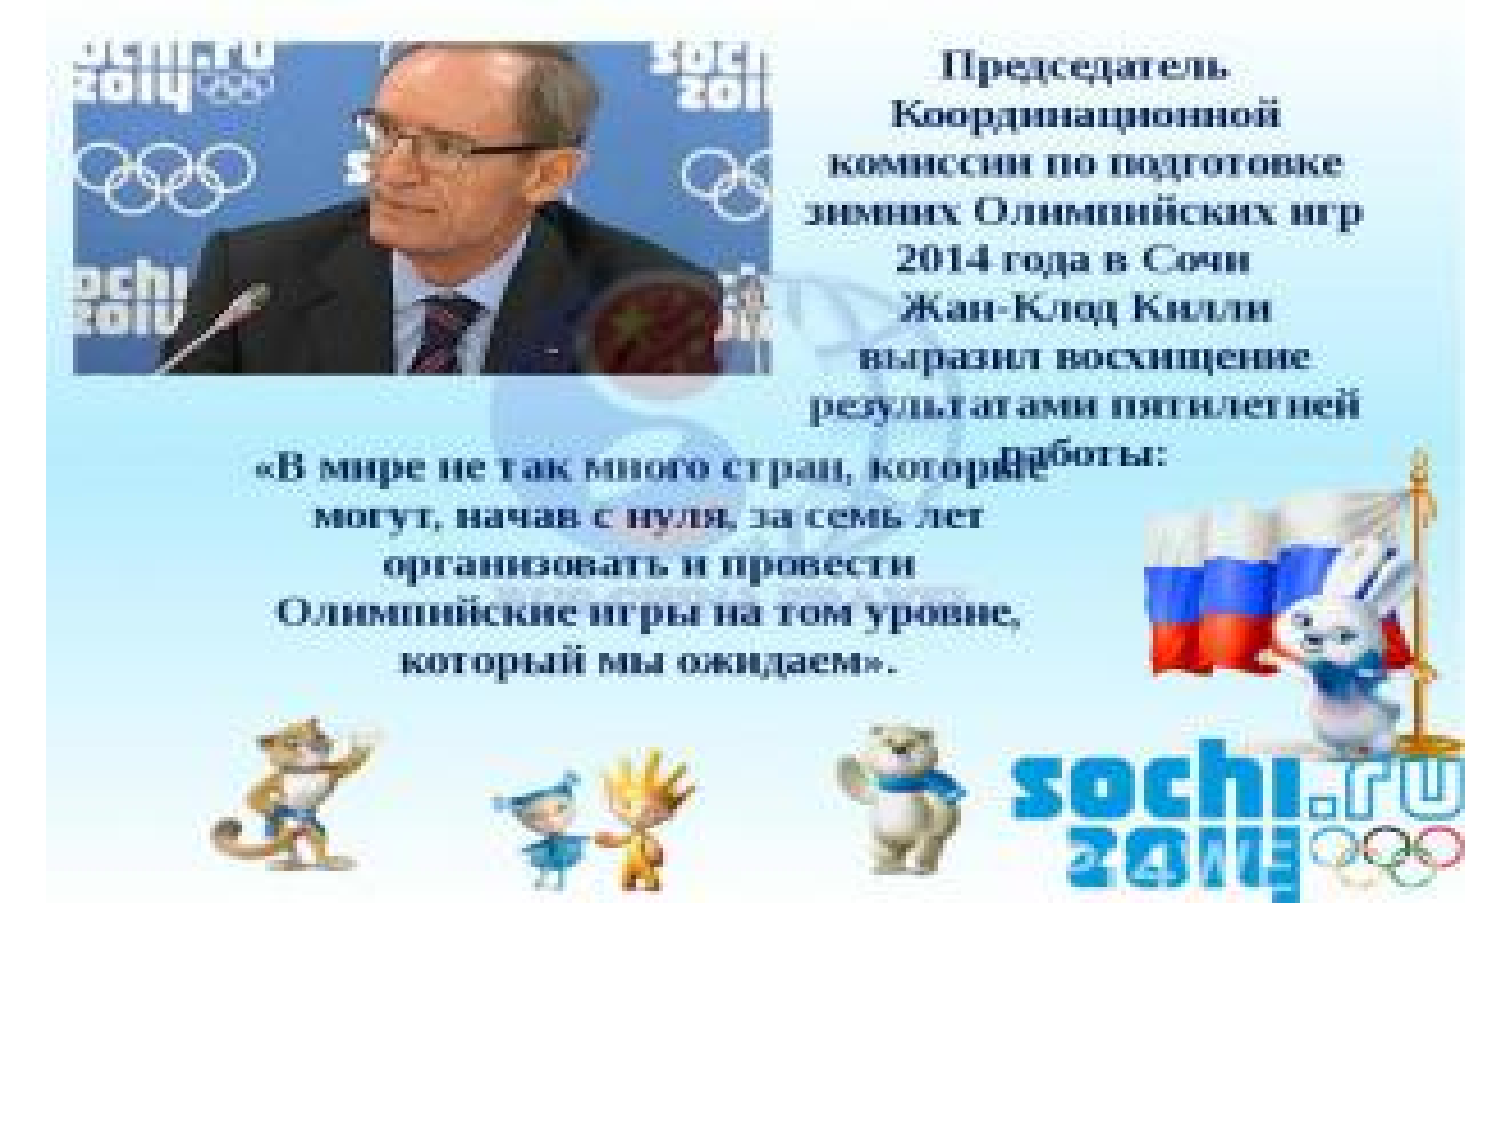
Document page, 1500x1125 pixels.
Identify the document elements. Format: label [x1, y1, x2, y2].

list [46, 0, 1466, 903]
